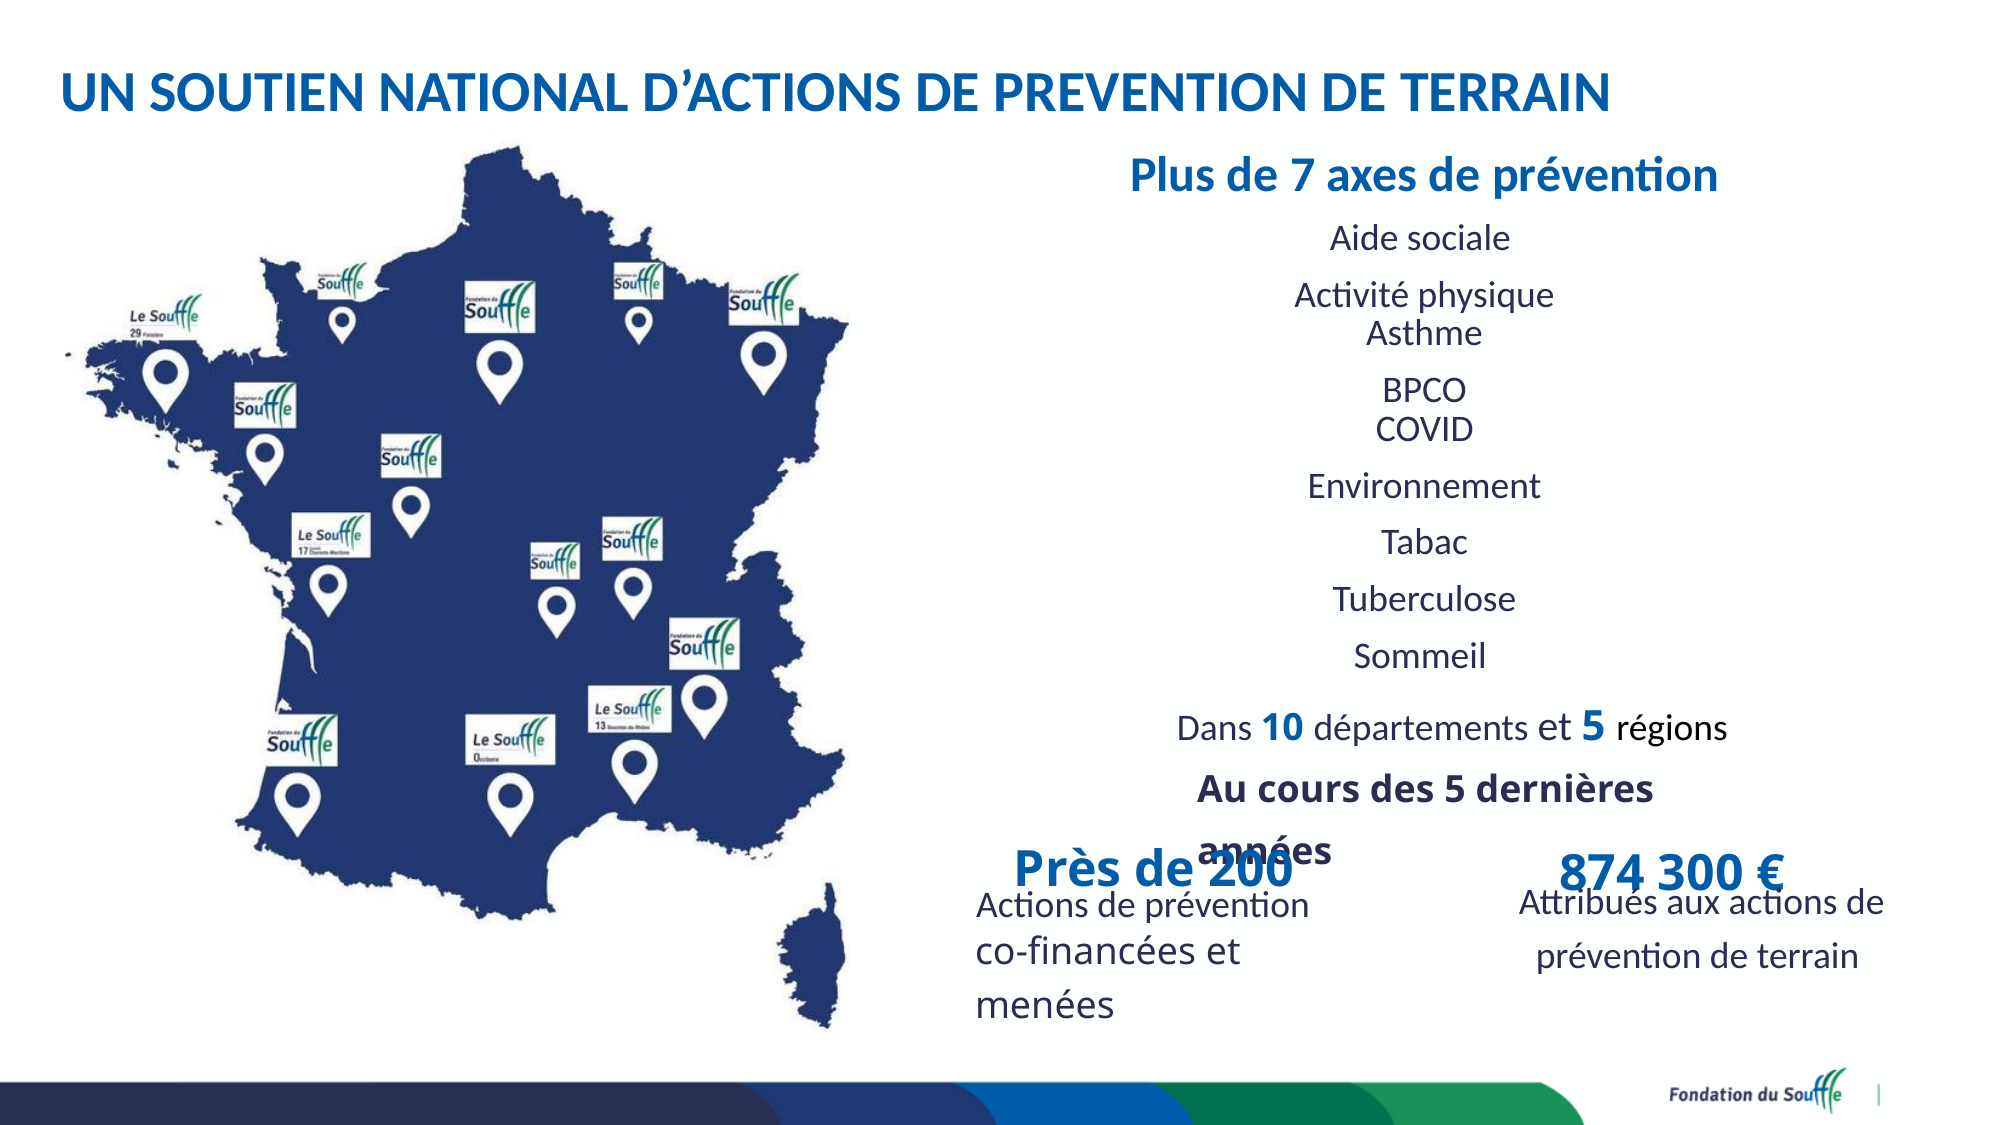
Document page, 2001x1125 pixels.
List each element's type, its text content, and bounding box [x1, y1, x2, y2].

text_box Attribués aux actions de prévention de terrain [1494, 867, 1910, 976]
text_box Dans 10 départements et 5 régions [1176, 659, 1780, 750]
text_box Plus de 7 axes de prévention Aide sociale Activité physique Asthme BPCO COVID Environnement Tabac Tuberculose Sommeil [1072, 118, 1777, 676]
text_box UN SOUTIEN NATIONAL D’ACTIONS DE PREVENTION DE TERRAIN [60, 24, 1649, 123]
text_box co-financées et menées [974, 918, 1381, 1027]
text_box 874 300 € [1751, 802, 1824, 867]
text_box Actions de prévention [976, 870, 1350, 918]
text_box Au cours des 5 dernières années [1197, 750, 1751, 873]
text_box [64, 123, 850, 1079]
text_box Près de 200 [1013, 812, 1297, 897]
text_box [0, 0, 2000, 1125]
